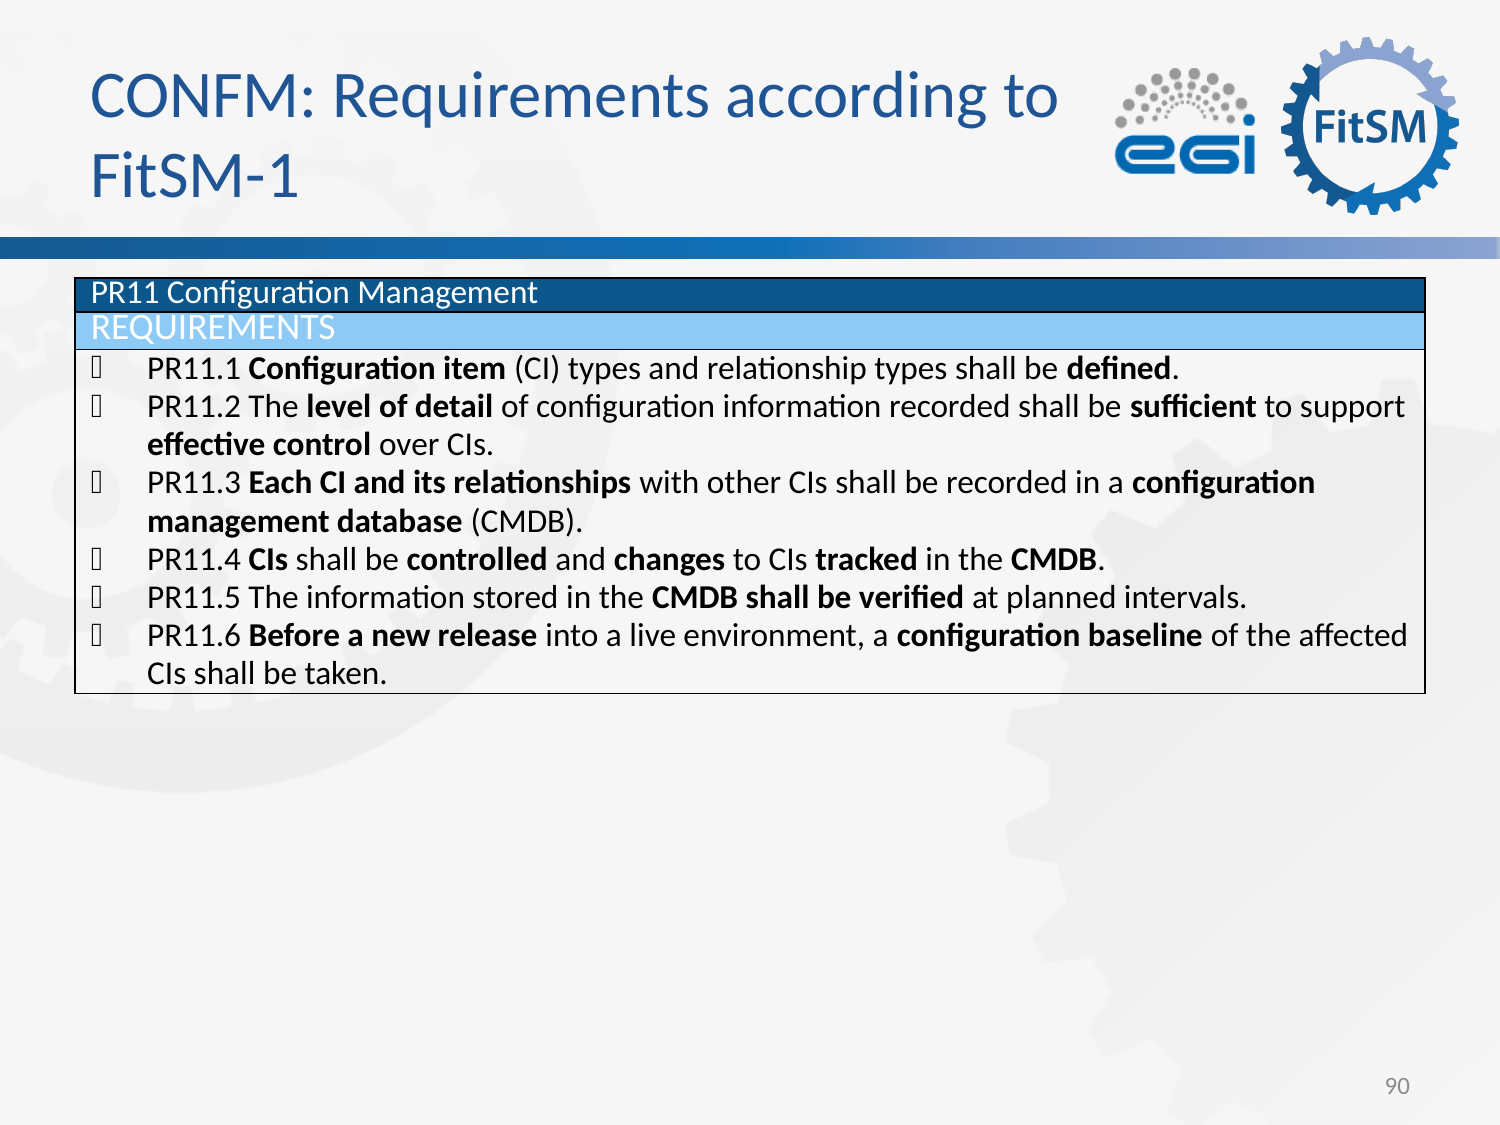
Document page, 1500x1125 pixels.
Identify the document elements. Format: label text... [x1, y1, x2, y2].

table_header PR11 Configuration Management [76, 279, 1424, 311]
table_cell Requirements [76, 313, 1424, 349]
slide_number 90 [1074, 1054, 1425, 1115]
picture [0, 0, 1500, 1125]
table_cell PR11.1 Configuration item (CI) types and relationship types shall be defined. PR11.2 The level of detail of configuration information recorded shall be sufficient to support effective control over CIs. PR11.3 Each CI and its relationships with other CIs shall be recorded in a configuration management database (CMDB). PR11.4 CIs shall be controlled and changes to CIs tracked in the CMDB. PR11.5 The information stored in the CMDB shall be verified at planned intervals. PR11.6 Before a new release into a live environment, a configuration baseline of the affected CIs shall be taken. [76, 350, 1424, 693]
title CONFM: Requirements according to FitSM-1 [75, 45, 1315, 217]
